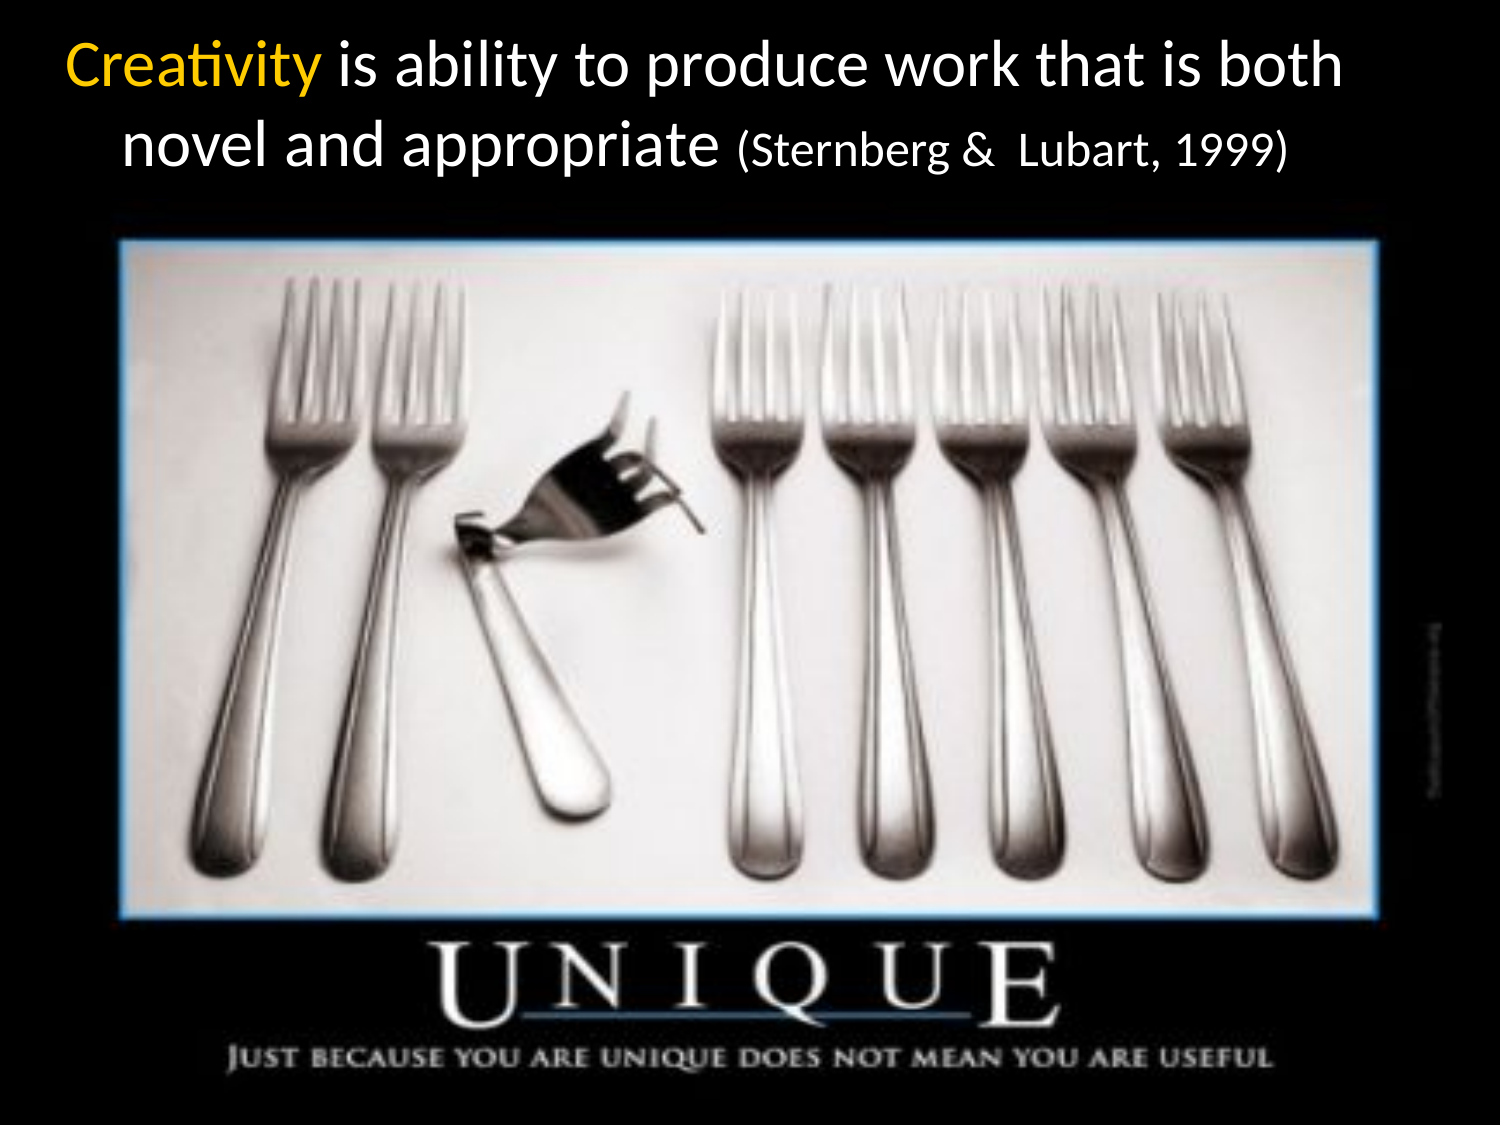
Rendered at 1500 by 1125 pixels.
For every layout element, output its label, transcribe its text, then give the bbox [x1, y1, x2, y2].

picture [60, 199, 1451, 1109]
list Creativity is ability to produce work that is both novel and appropriate (Sternberg & Lubart, 1999) [50, 12, 1475, 513]
